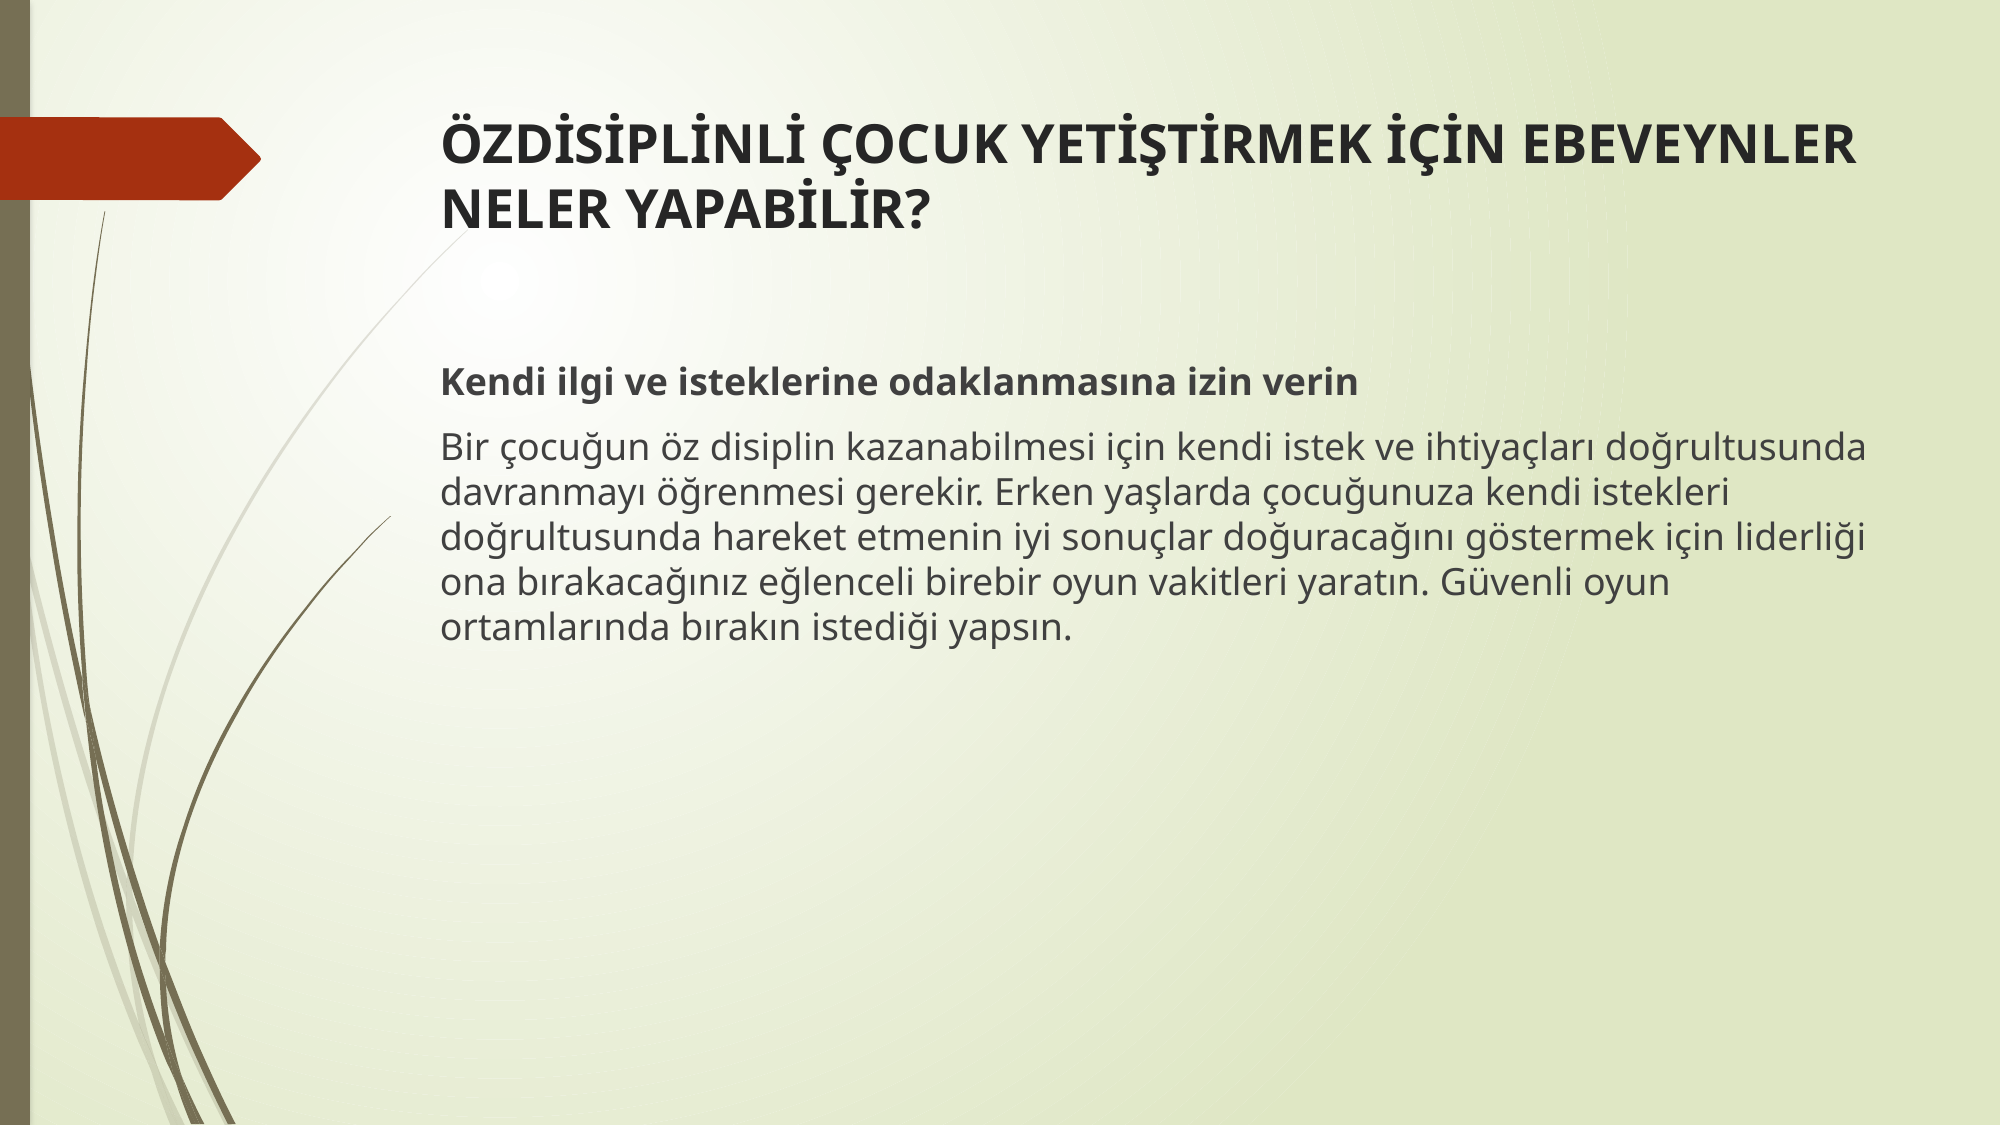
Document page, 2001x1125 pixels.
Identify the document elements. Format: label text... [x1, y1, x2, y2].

title ÖZDİSİPLİNLİ ÇOCUK YETİŞTİRMEK İÇİN EBEVEYNLER NELER YAPABİLİR? [425, 102, 1888, 313]
list Kendi ilgi ve isteklerine odaklanmasına izin verin Bir çocuğun öz disiplin kazanabilmesi için kendi istek ve ihtiyaçları doğrultusunda davranmayı öğrenmesi gerekir. Erken yaşlarda çocuğunuza kendi istekleri doğrultusunda hareket etmenin iyi sonuçlar doğuracağını göstermek için liderliği ona bırakacağınız eğlenceli birebir oyun vakitleri yaratın. Güvenli oyun ortamlarında bırakın istediği yapsın. [424, 350, 1888, 970]
